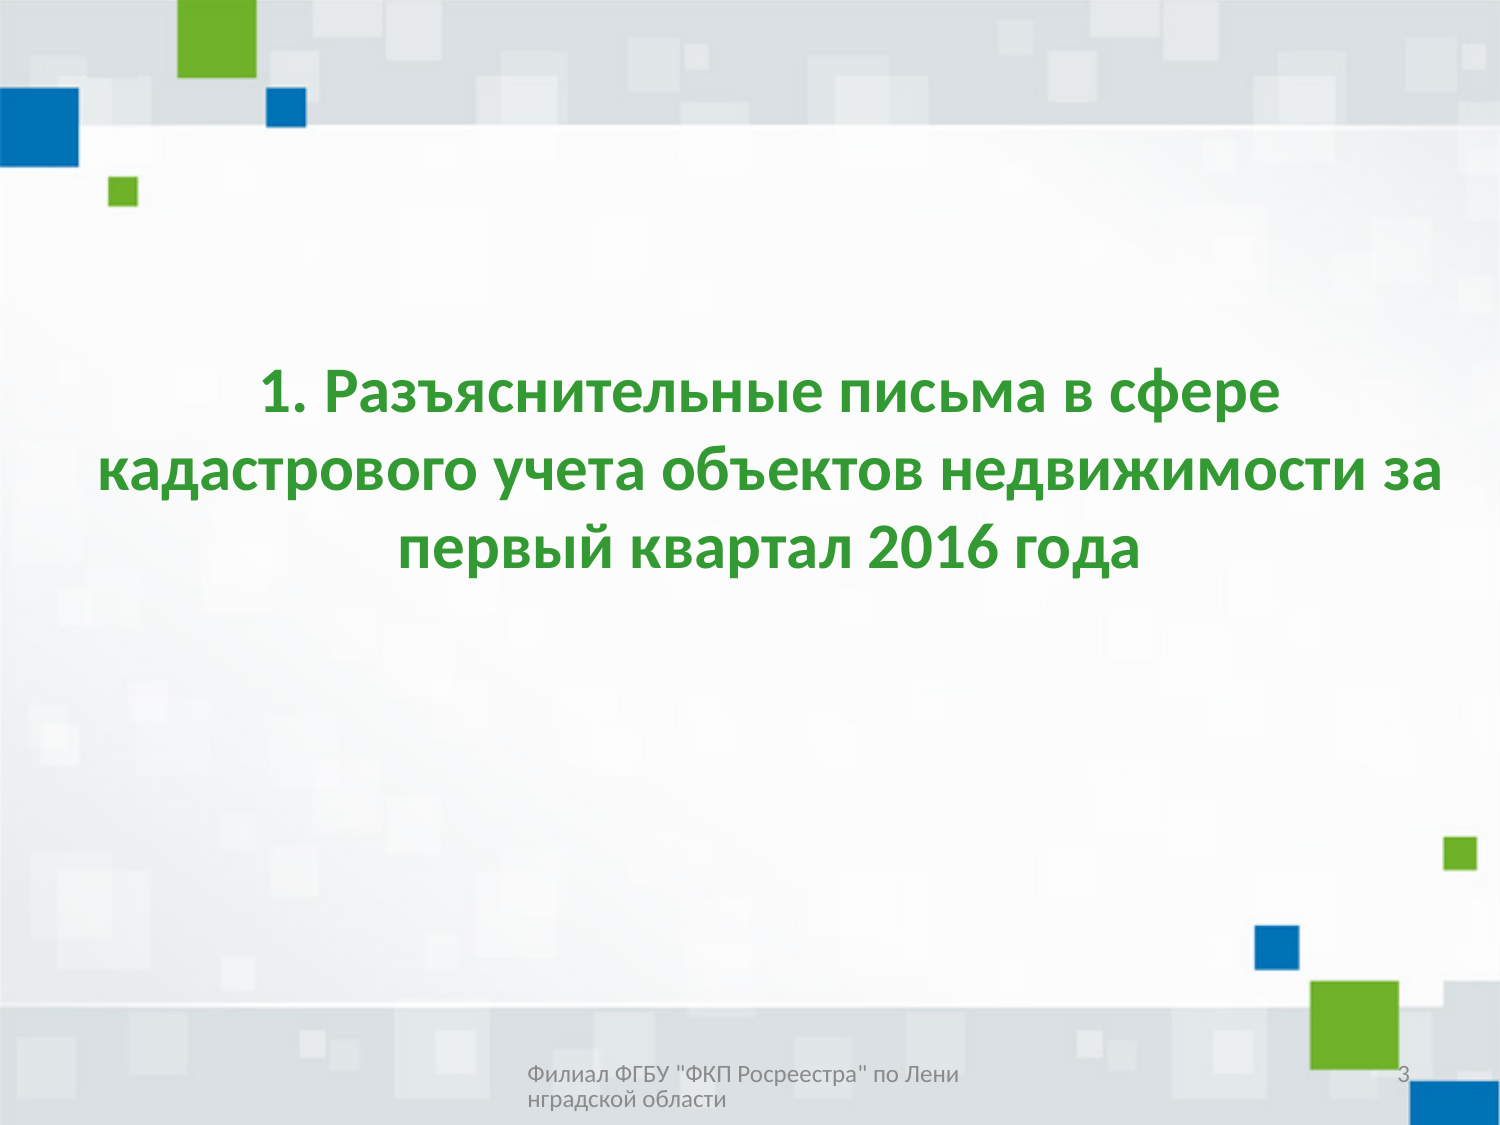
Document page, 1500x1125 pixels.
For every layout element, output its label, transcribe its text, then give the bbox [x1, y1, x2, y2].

picture [0, 0, 1500, 1125]
slide_number 3 [1074, 1042, 1425, 1103]
footer Филиал ФГБУ "ФКП Росреестра" по Ленинградской области [512, 1042, 988, 1103]
title 1. Разъяснительные письма в сфере кадастрового учета объектов недвижимости за первый квартал 2016 года [76, 326, 1465, 681]
